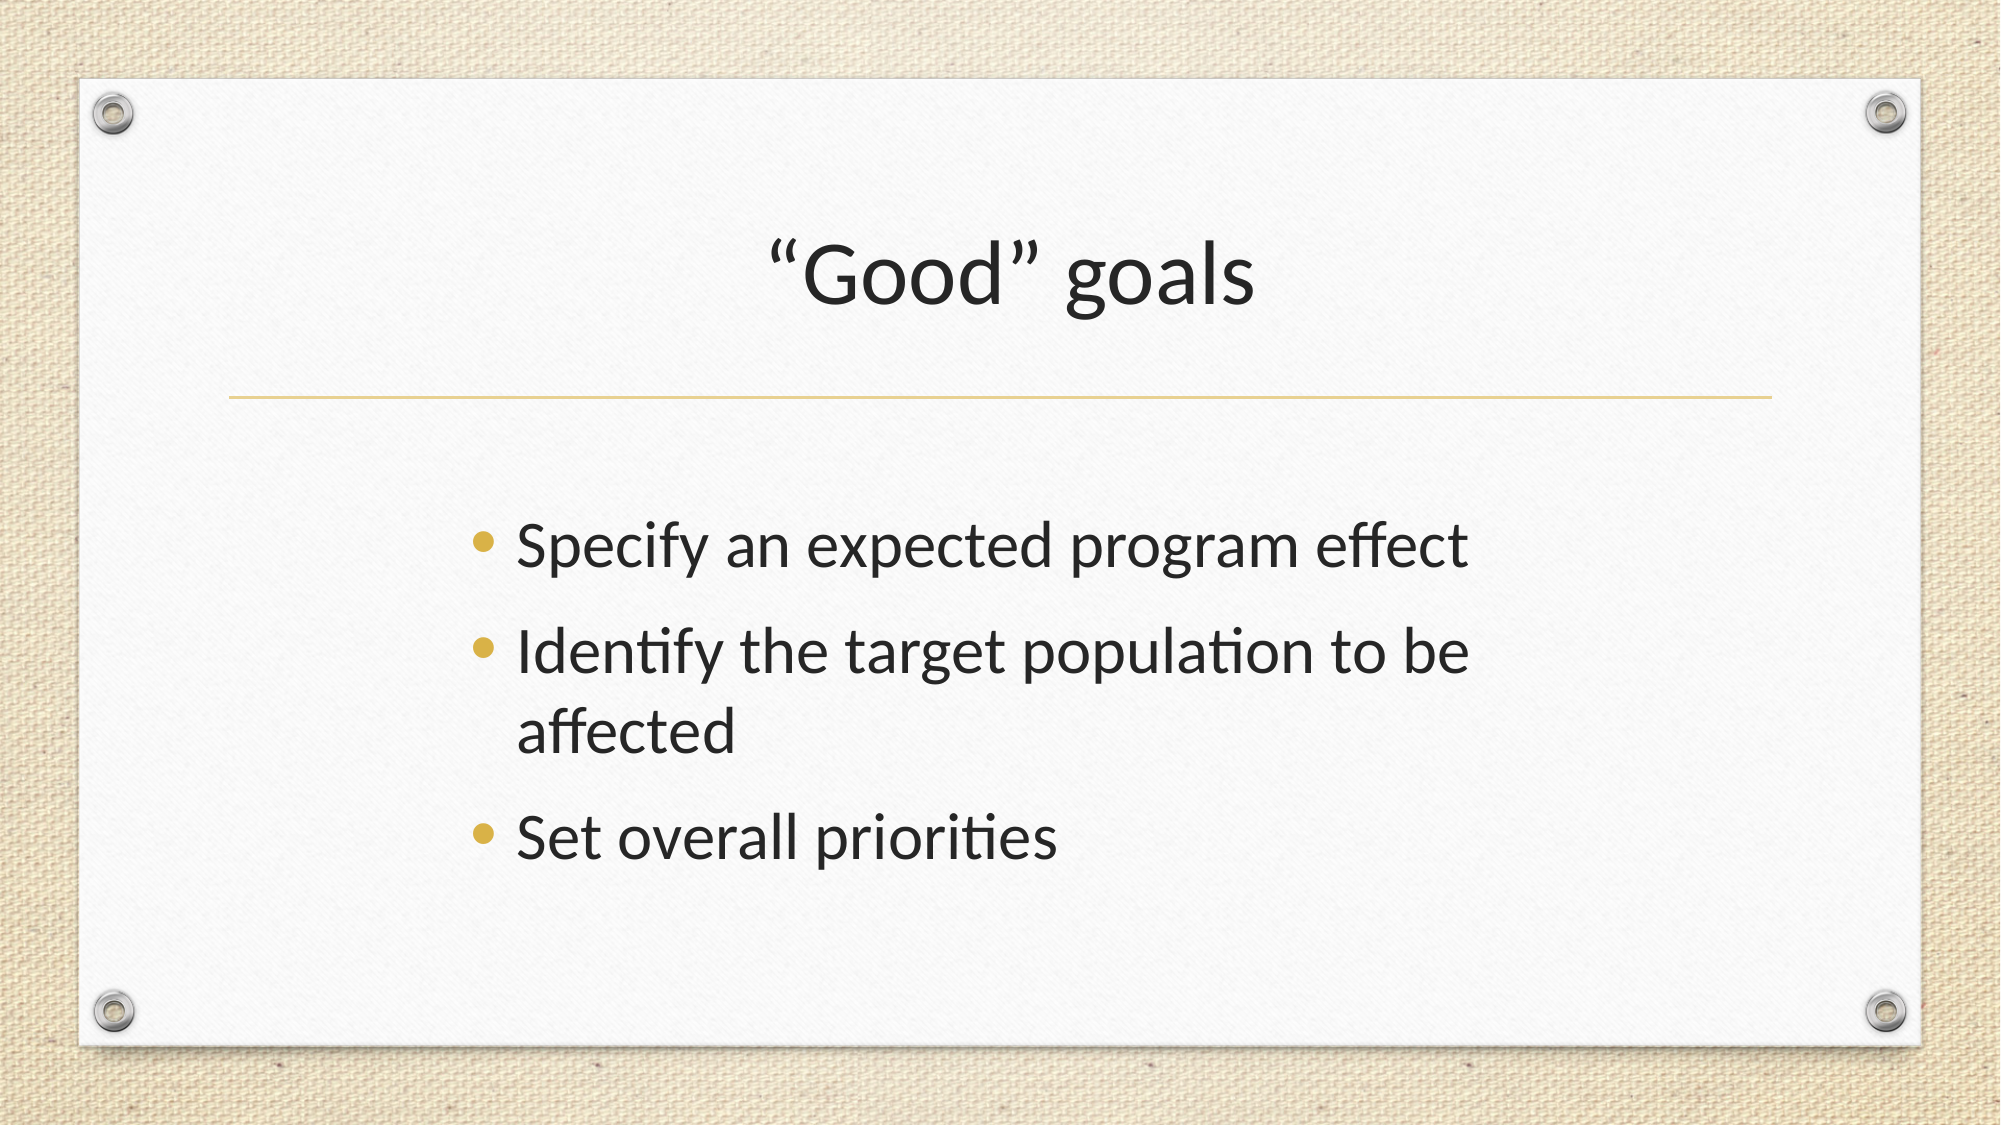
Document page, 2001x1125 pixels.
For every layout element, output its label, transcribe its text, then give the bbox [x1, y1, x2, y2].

picture [0, 0, 2001, 1125]
title “Good” goals [212, 161, 1788, 375]
list Specify an expected program effect Identify the target population to be affected Set overall priorities [455, 493, 1545, 941]
